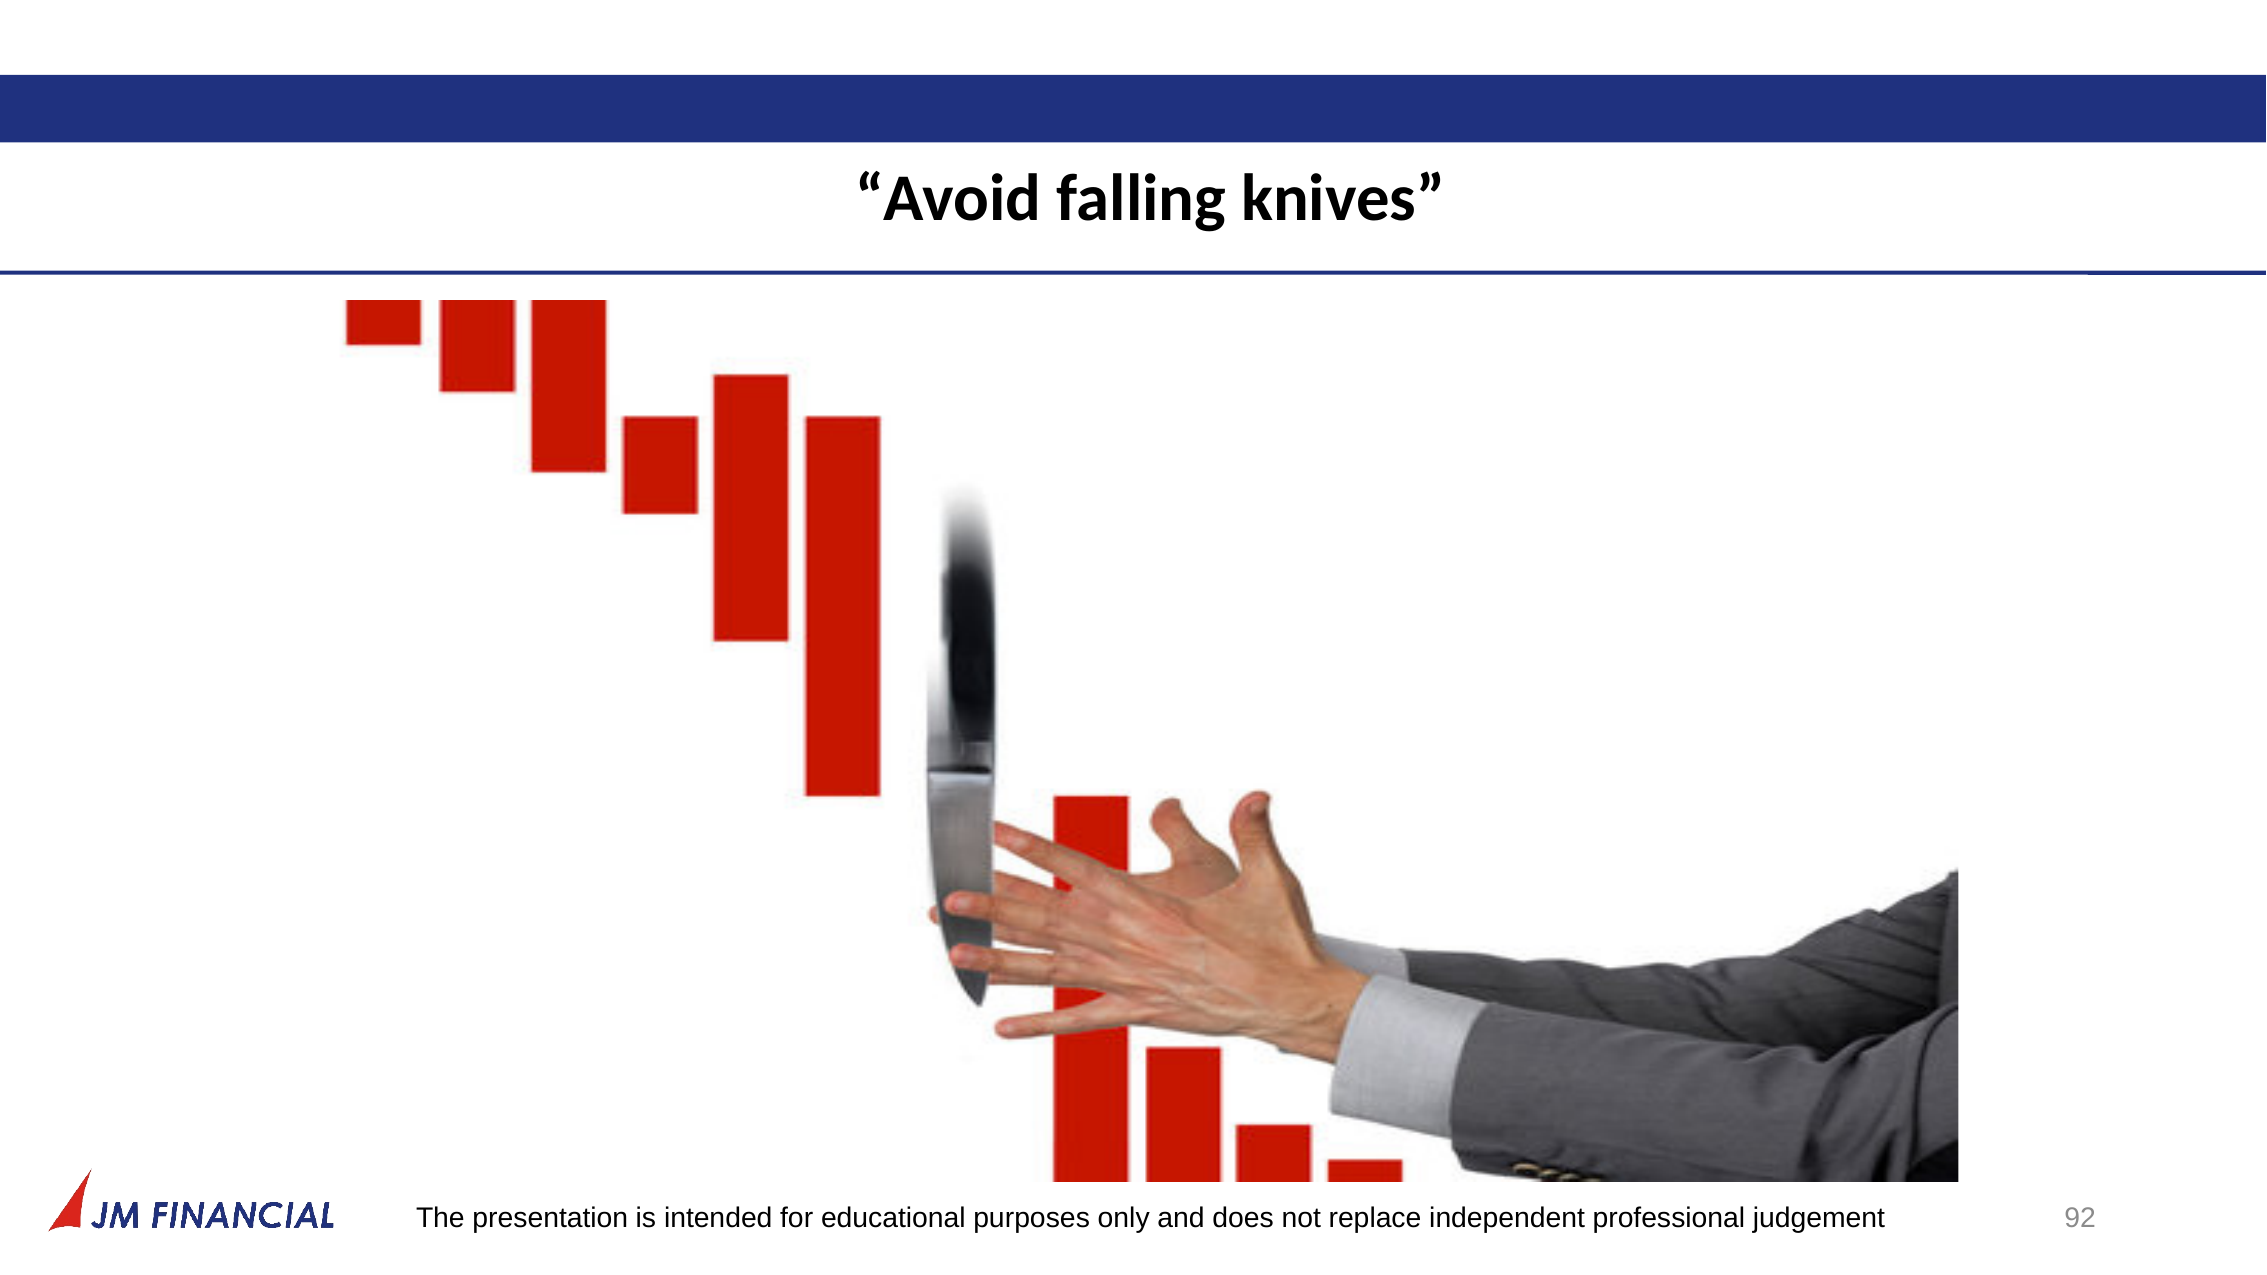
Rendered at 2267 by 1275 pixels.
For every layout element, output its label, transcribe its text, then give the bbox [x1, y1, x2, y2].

slide_number 92 [1600, 1181, 2111, 1250]
picture [47, 299, 1959, 1235]
text_box “Avoid falling knives” [408, 87, 1894, 299]
